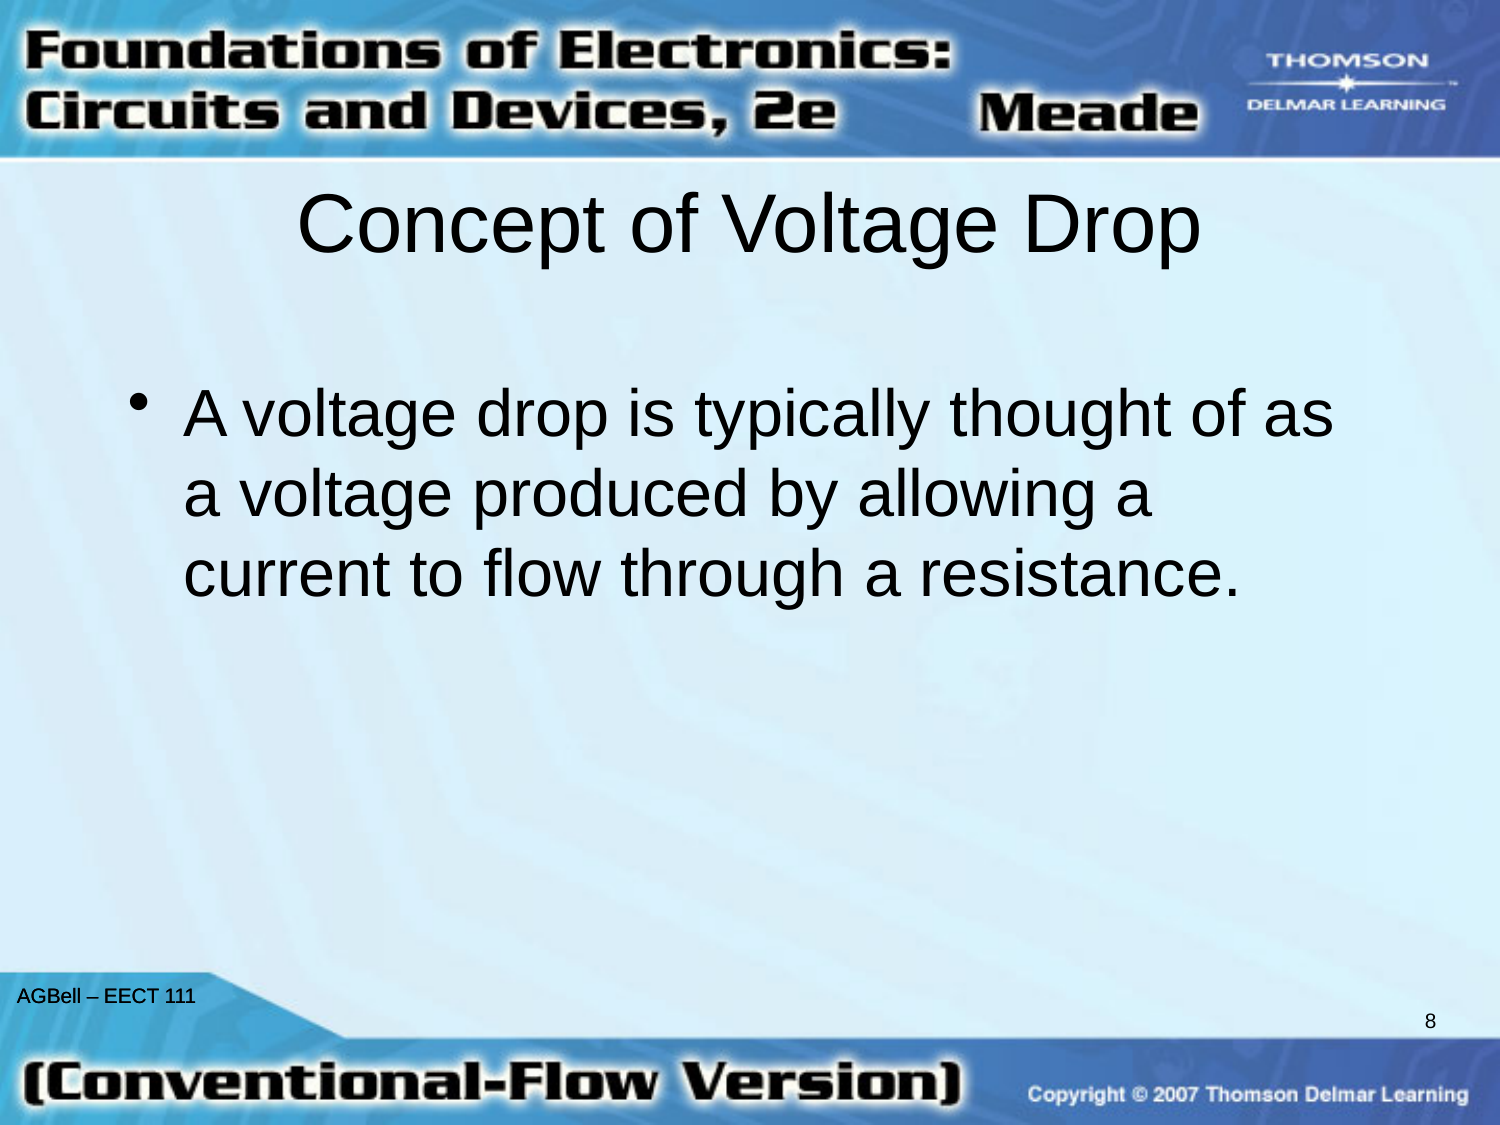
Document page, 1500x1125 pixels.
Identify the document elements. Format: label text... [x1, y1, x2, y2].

title Concept of Voltage Drop [112, 125, 1388, 313]
picture [0, 0, 1500, 1125]
list A voltage drop is typically thought of as a voltage produced by allowing a current to flow through a resistance. [112, 362, 1388, 975]
